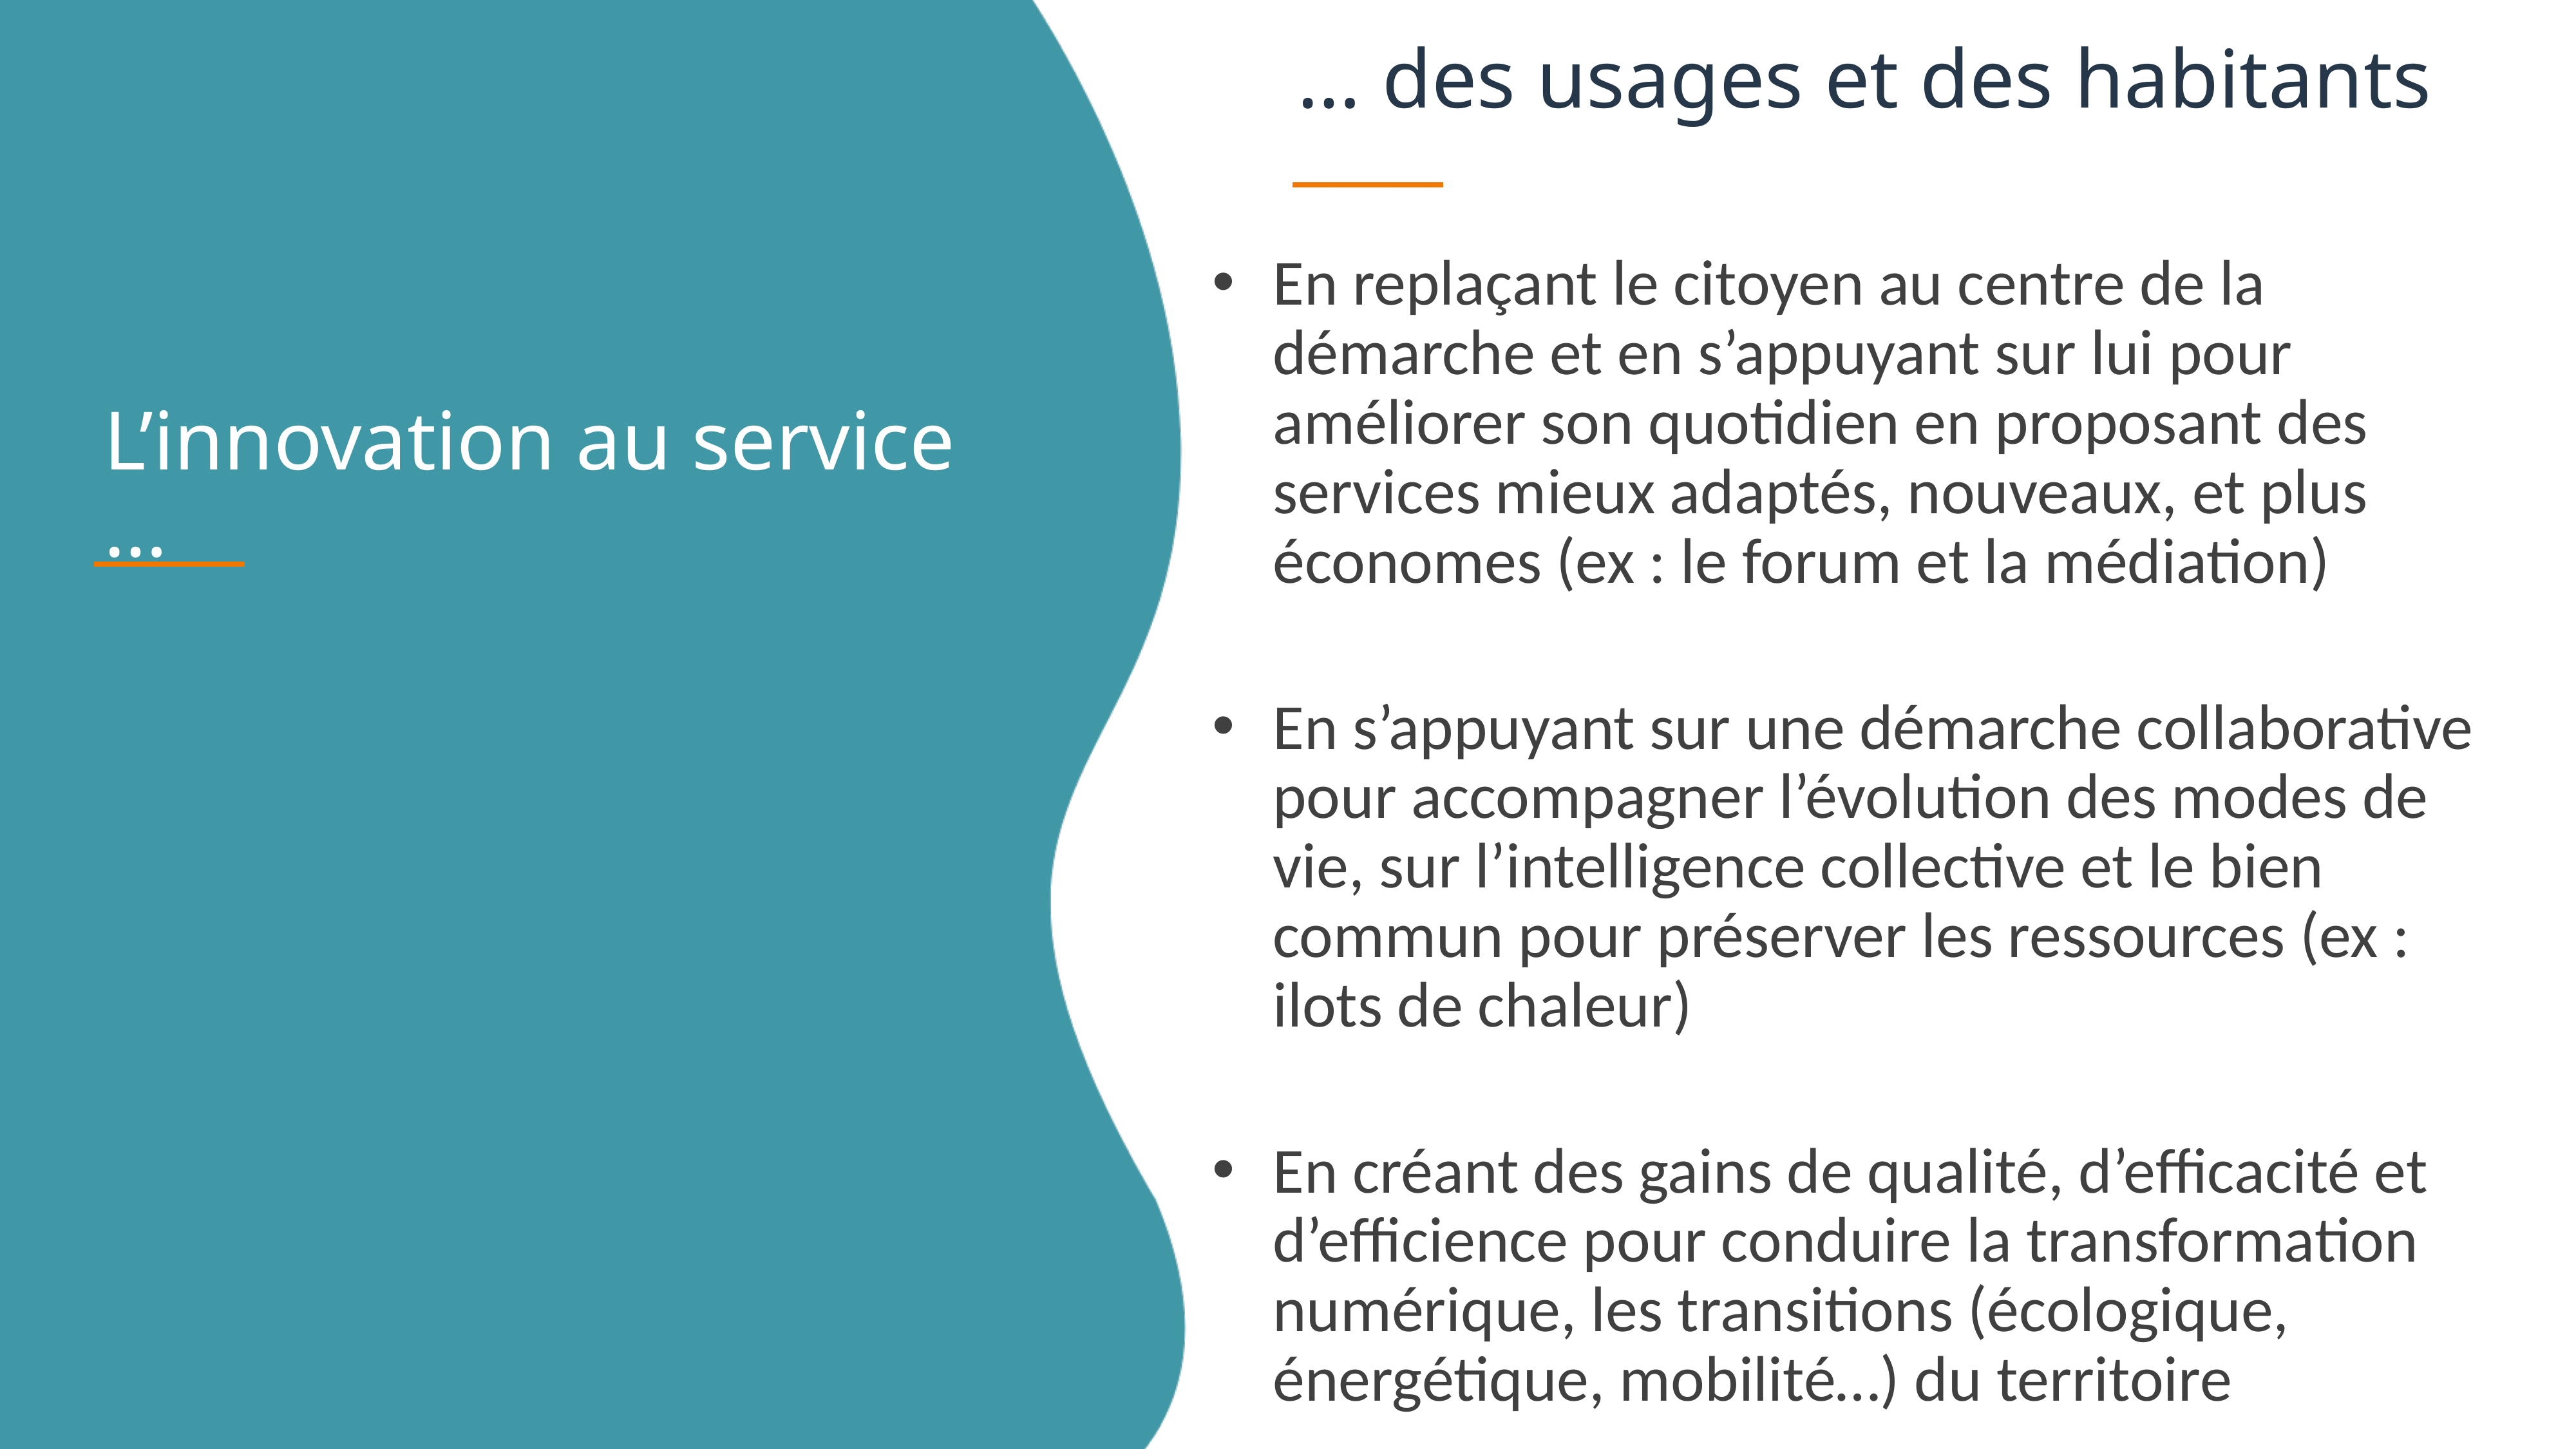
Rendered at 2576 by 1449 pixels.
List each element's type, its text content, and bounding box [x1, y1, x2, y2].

list L’innovation au service … [94, 395, 999, 530]
picture [1293, 182, 1443, 187]
picture [0, 0, 1186, 1449]
list En replaçant le citoyen au centre de la démarche et en s’appuyant sur lui pour améliorer son quotidien en proposant des services mieux adaptés, nouveaux, et plus économes (ex : le forum et la médiation) En s’appuyant sur une démarche collaborative pour accompagner l’évolution des modes de vie, sur l’intelligence collective et le bien commun pour préserver les ressources (ex : ilots de chaleur) En créant des gains de qualité, d’efficacité et d’efficience pour conduire la transformation numérique, les transitions (écologique, énergétique, mobilité…) du territoire [1202, 245, 2531, 1282]
title … des usages et des habitants [1288, 33, 2467, 168]
